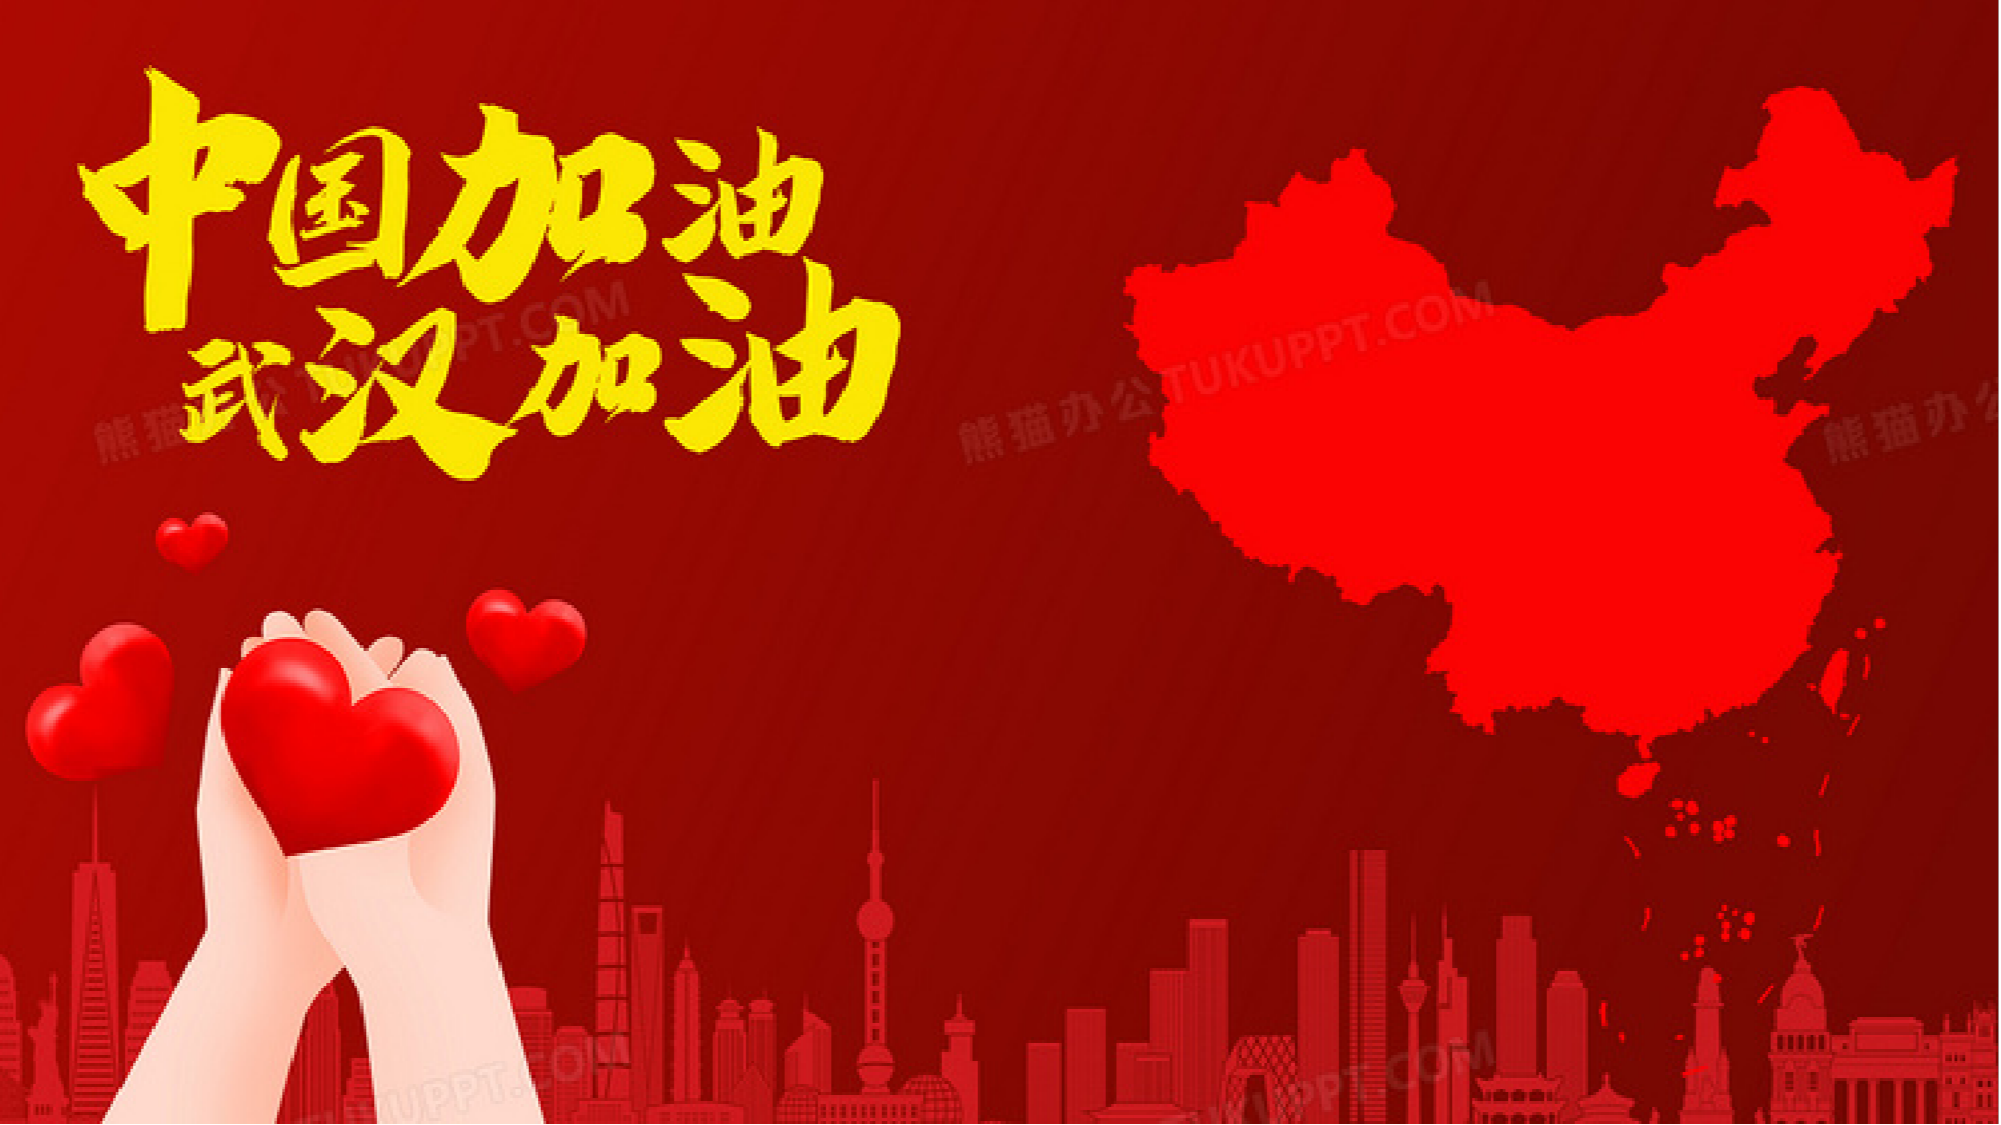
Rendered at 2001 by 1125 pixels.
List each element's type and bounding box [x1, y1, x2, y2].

list [0, 0, 2000, 1125]
